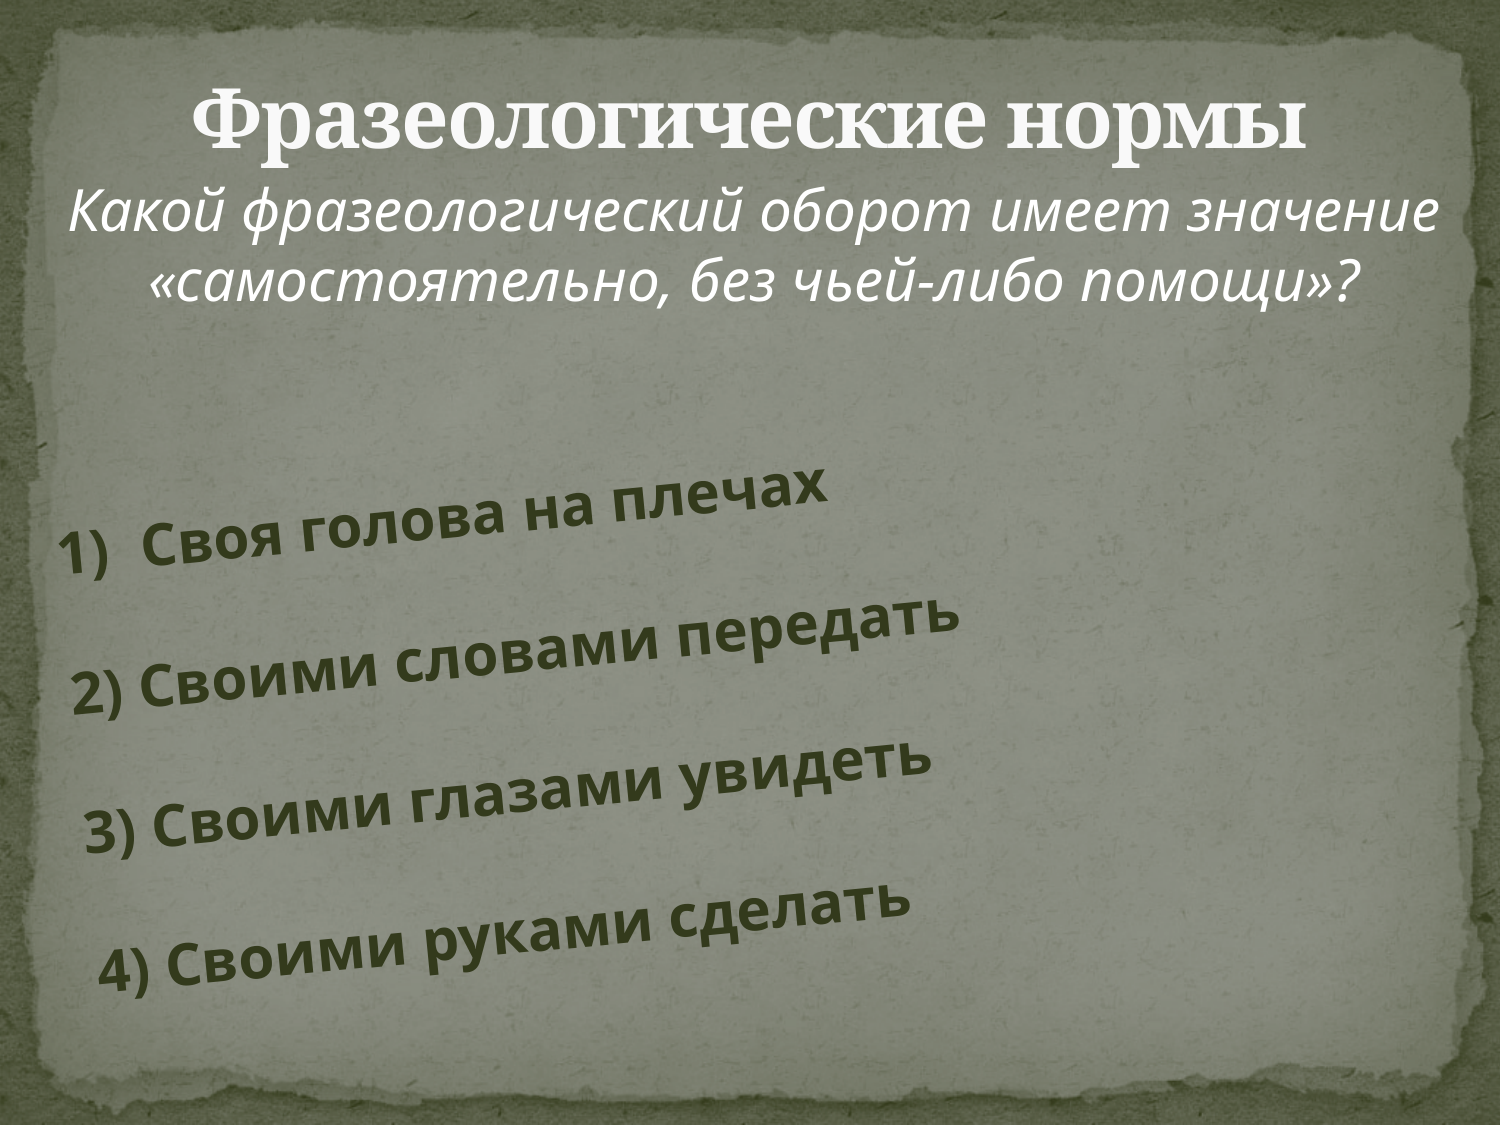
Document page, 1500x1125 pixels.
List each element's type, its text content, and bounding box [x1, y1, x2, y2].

text_box Какой фразеологический оборот имеет значение «самостоятельно, без чьей-либо помощи»? [37, 165, 1471, 321]
text_box Своя голова на плечах 2) Своими словами передать 3) Своими глазами увидеть 4) Своими руками сделать [37, 374, 1492, 1015]
title Фразеологические нормы [74, 24, 1425, 165]
